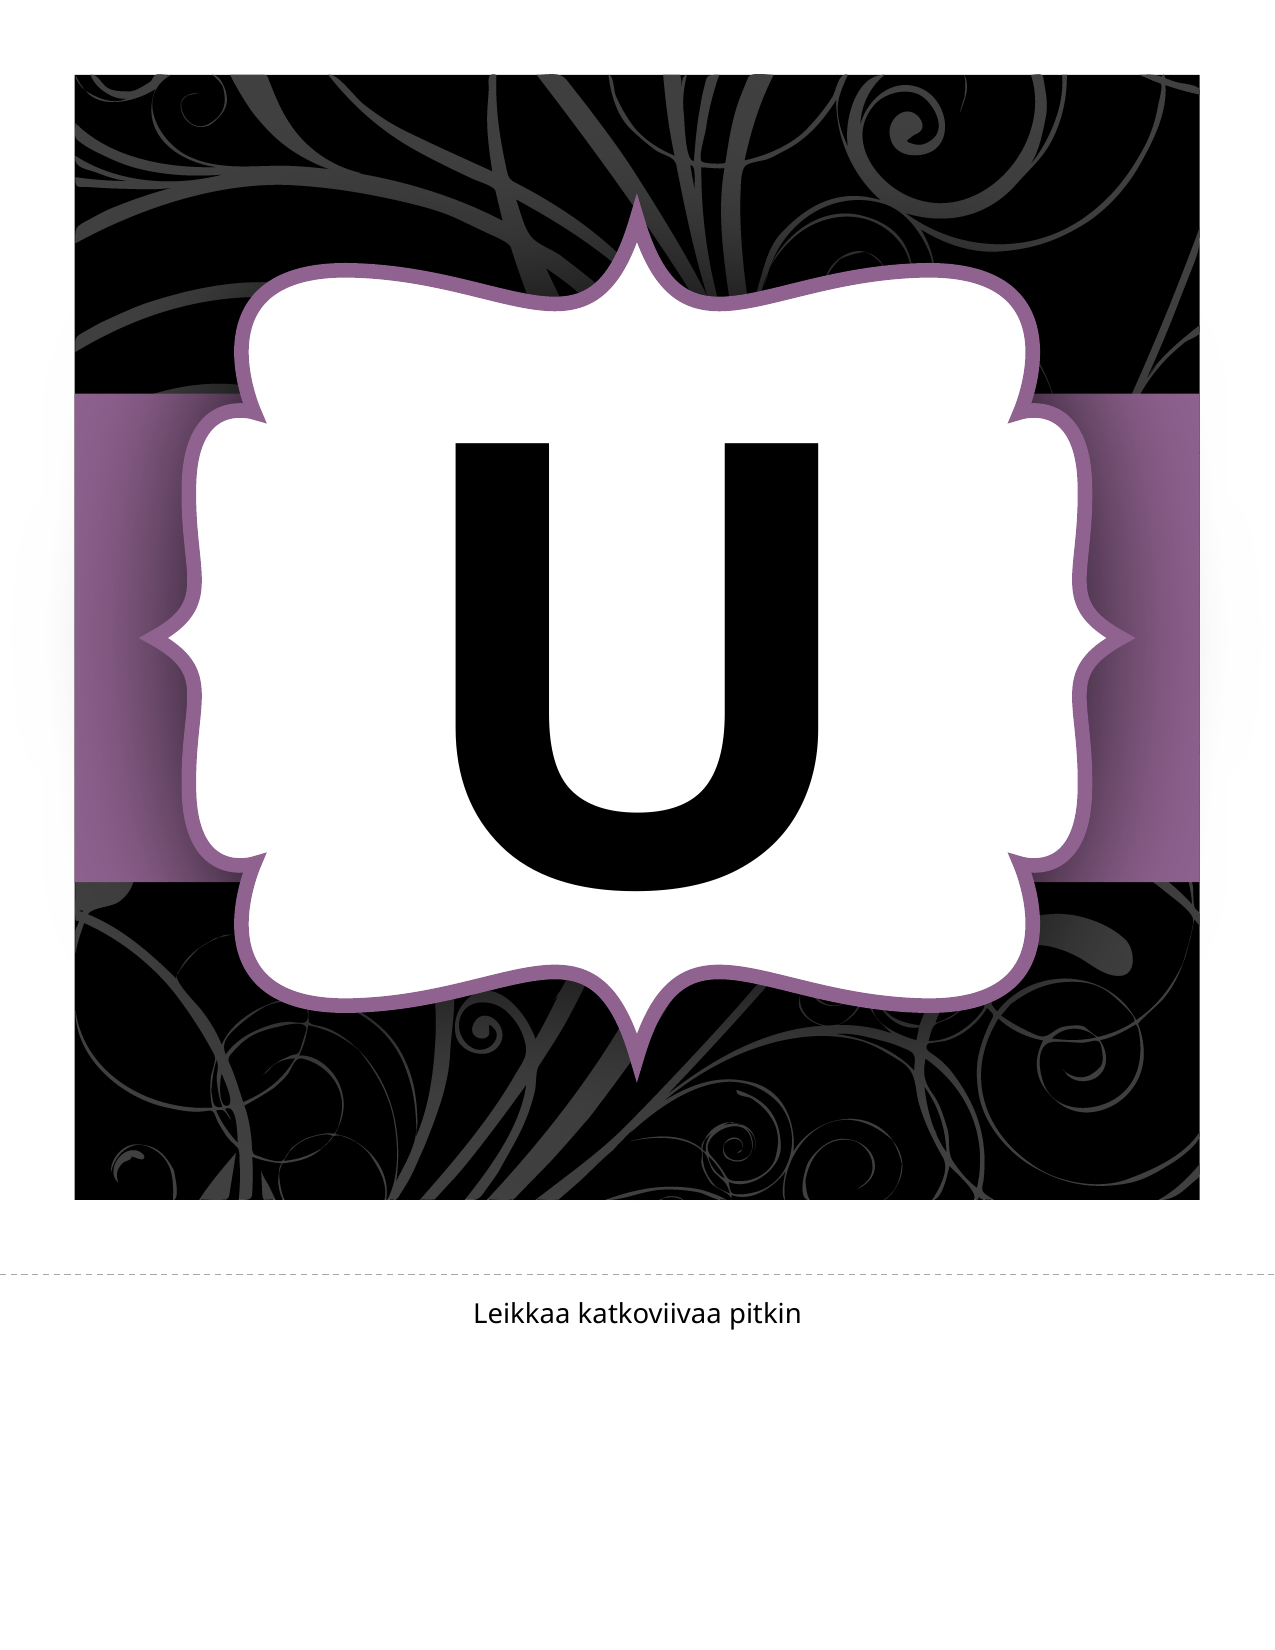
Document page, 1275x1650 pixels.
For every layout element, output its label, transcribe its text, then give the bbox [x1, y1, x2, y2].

picture [75, 74, 1200, 393]
picture [75, 883, 1200, 1200]
title u [159, 181, 1116, 1095]
